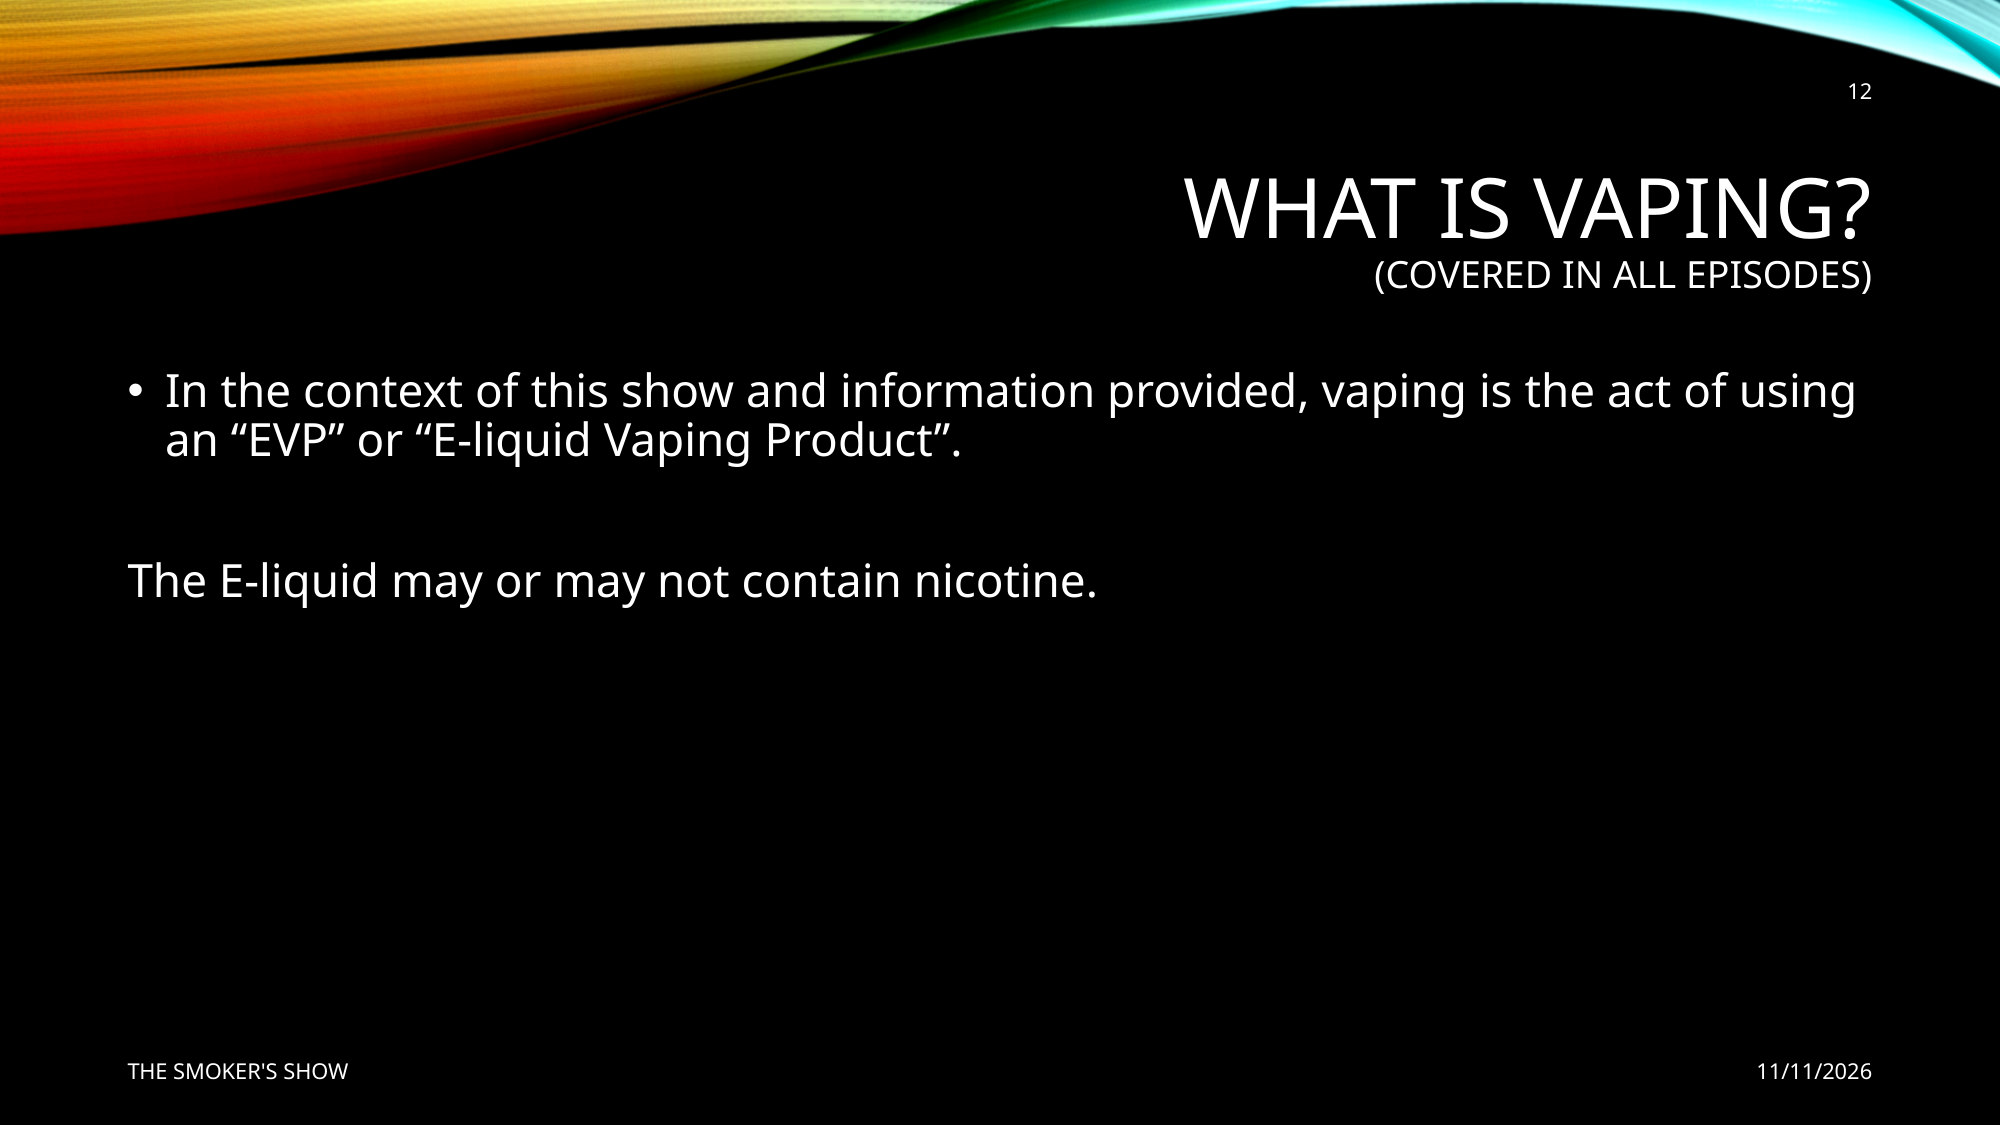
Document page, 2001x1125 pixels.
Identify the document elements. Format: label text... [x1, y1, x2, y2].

footer THE SMOKER'S SHOW [112, 1042, 1388, 1103]
picture [0, 0, 2000, 237]
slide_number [1410, 1042, 1888, 1103]
list In the context of this show and information provided, vaping is the act of using an “EVP” or “E-liquid Vaping Product”. The E-liquid may or may not contain nicotine. [112, 360, 1888, 1021]
title What is vaping? (Covered in all episodes) [474, 125, 1888, 338]
slide_number 12 [1437, 62, 1888, 123]
